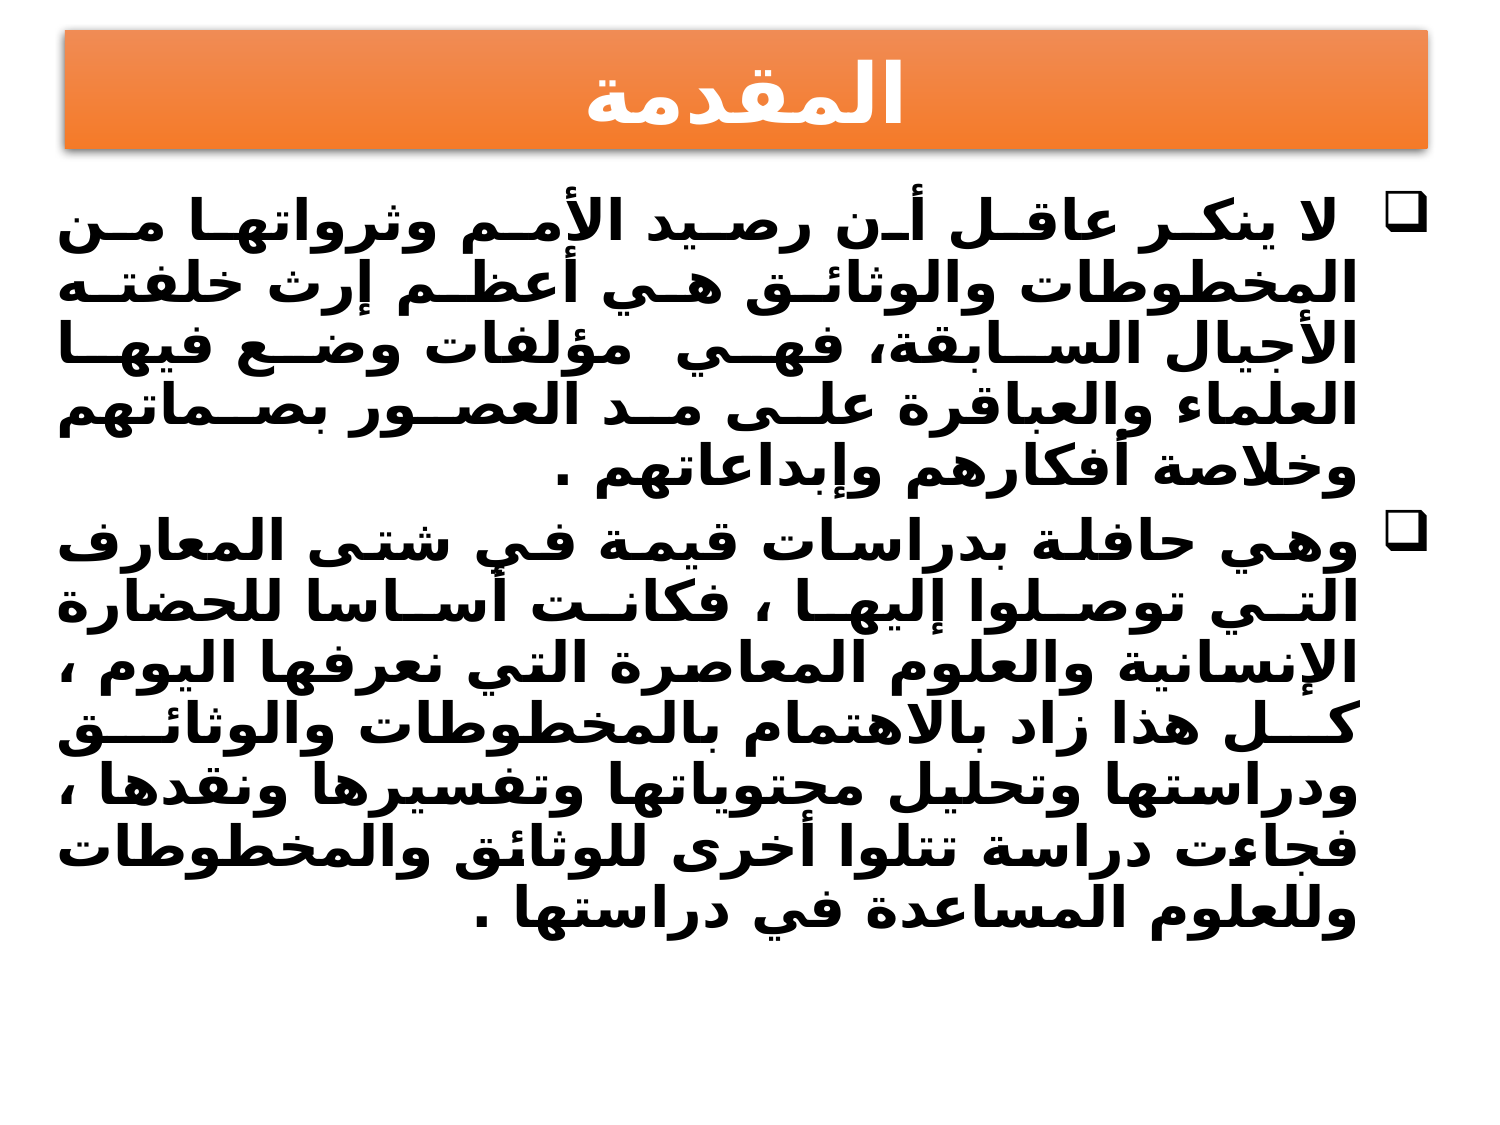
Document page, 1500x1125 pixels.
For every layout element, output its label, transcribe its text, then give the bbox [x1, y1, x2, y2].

subtitle لا ينكر عاقل أن رصيد الأمم وثرواتها من المخطوطات والوثائق هي أعظم إرث خلفته الأجيال السابقة، فهي مؤلفات وضع فيها العلماء والعباقرة على مد العصور بصماتهم وخلاصة أفكارهم وإبداعاتهم . وهي حافلة بدراسات قيمة في شتى المعارف التي توصلوا إليها ، فكانت أساسا للحضارة الإنسانية والعلوم المعاصرة التي نعرفها اليوم ، كل هذا زاد بالاهتمام بالمخطوطات والوثائق ودراستها وتحليل محتوياتها وتفسيرها ونقدها ، فجاءت دراسة تتلوا أخرى للوثائق والمخطوطات وللعلوم المساعدة في دراستها . [41, 184, 1440, 1000]
title المقدمة [64, 30, 1428, 149]
